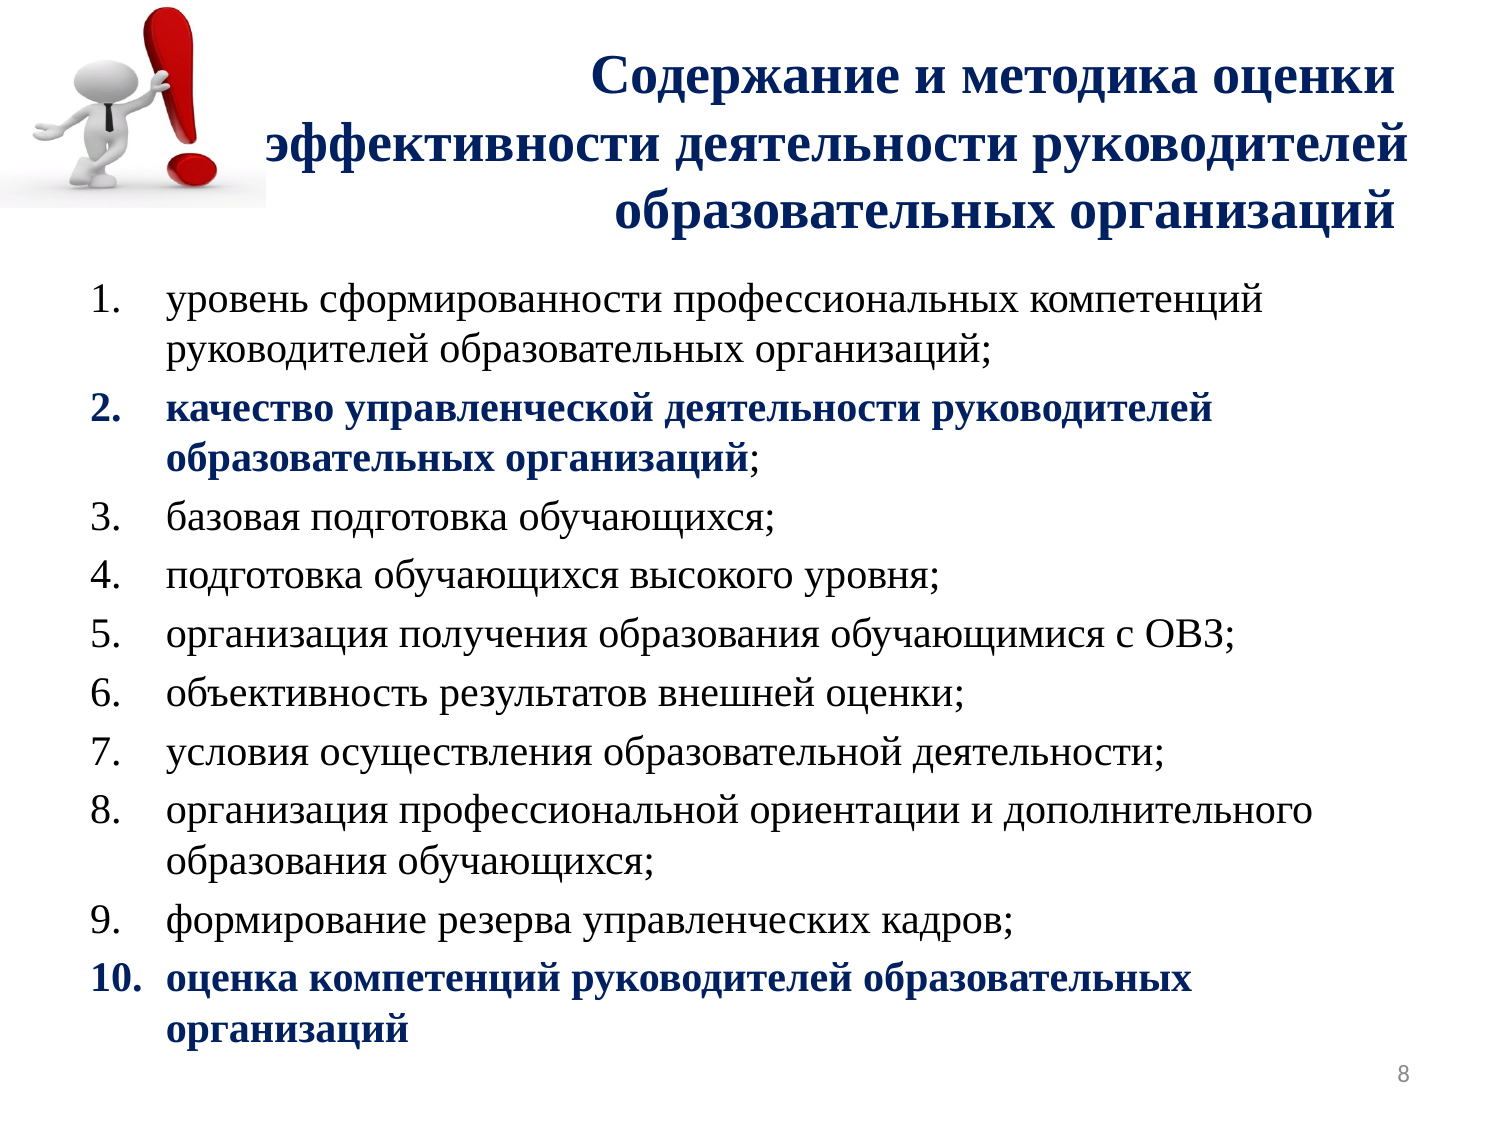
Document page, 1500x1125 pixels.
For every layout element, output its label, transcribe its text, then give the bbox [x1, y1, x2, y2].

slide_number 8 [1074, 1042, 1425, 1103]
picture [0, 0, 266, 209]
title Содержание и методика оценки эффективности деятельности руководителей образовательных организаций [75, 45, 1425, 233]
list уровень сформированности профессиональных компетенций руководителей образовательных организаций; качество управленческой деятельности руководителей образовательных организаций; базовая подготовка обучающихся; подготовка обучающихся высокого уровня; организация получения образования обучающимися с ОВЗ; объективность результатов внешней оценки; условия осуществления образовательной деятельности; организация профессиональной ориентации и дополнительного образования обучающихся; формирование резерва управленческих кадров; оценка компетенций руководителей образовательных организаций [75, 262, 1425, 1059]
